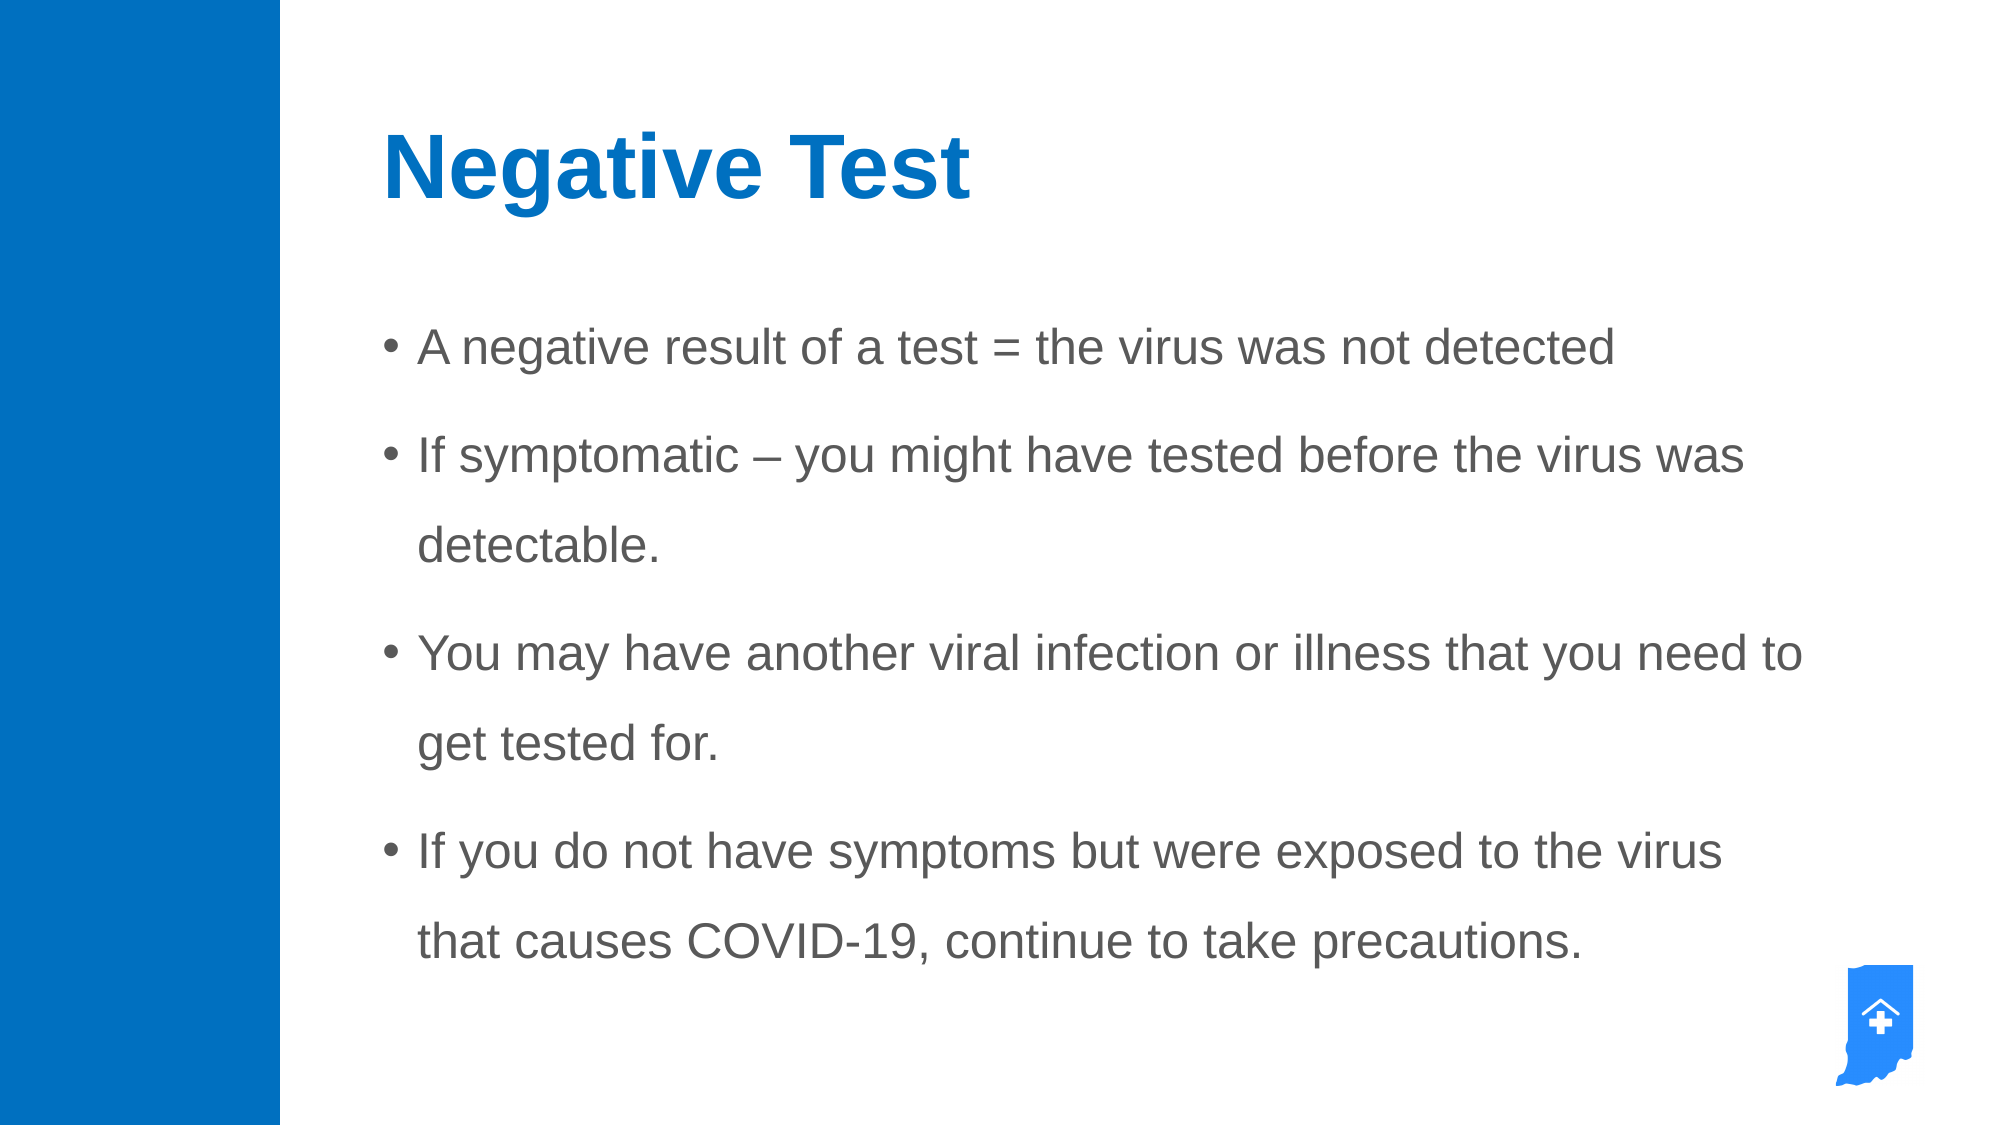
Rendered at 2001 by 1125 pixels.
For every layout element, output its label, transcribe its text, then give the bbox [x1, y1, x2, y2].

text_box [0, 0, 280, 1125]
list A negative result of a test = the virus was not detected If symptomatic – you might have tested before the virus was detectable. You may have another viral infection or illness that you need to get tested for. If you do not have symptoms but were exposed to the virus that causes COVID-19, continue to take precautions. [367, 277, 1836, 992]
picture [1835, 965, 1925, 1086]
title Negative Test [367, 59, 1863, 278]
